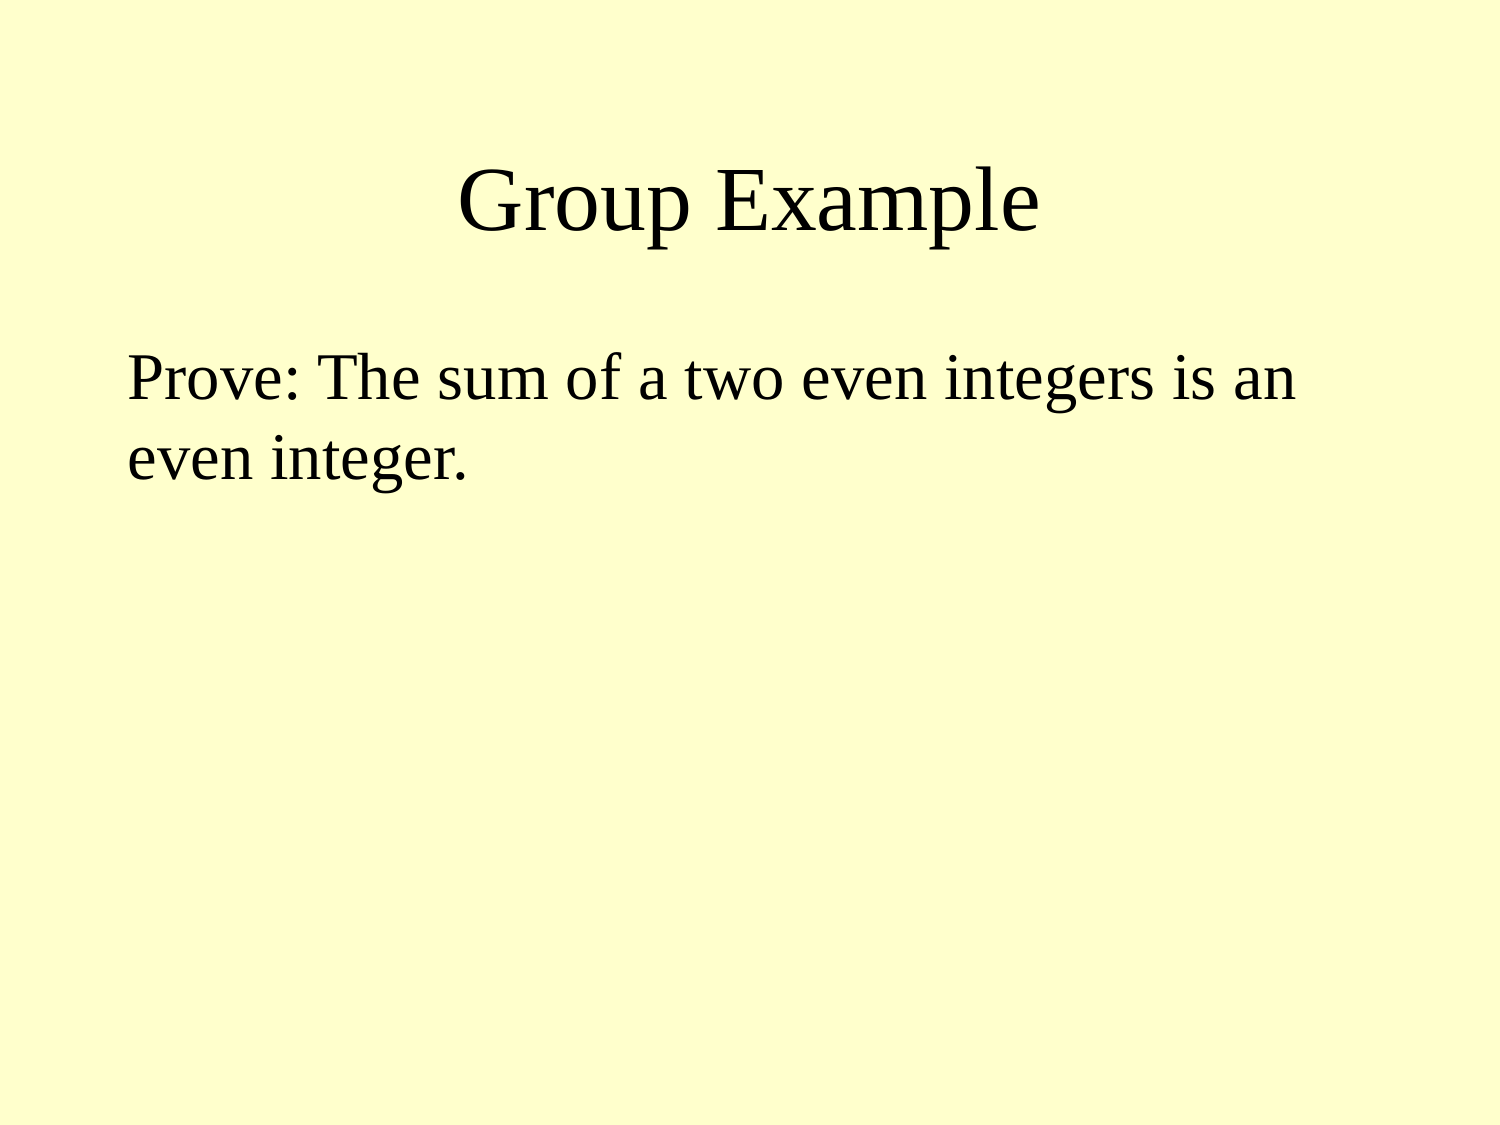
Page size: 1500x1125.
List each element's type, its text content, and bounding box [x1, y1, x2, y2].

list Prove: The sum of a two even integers is an even integer. [112, 324, 1388, 1000]
title Group Example [112, 99, 1388, 288]
